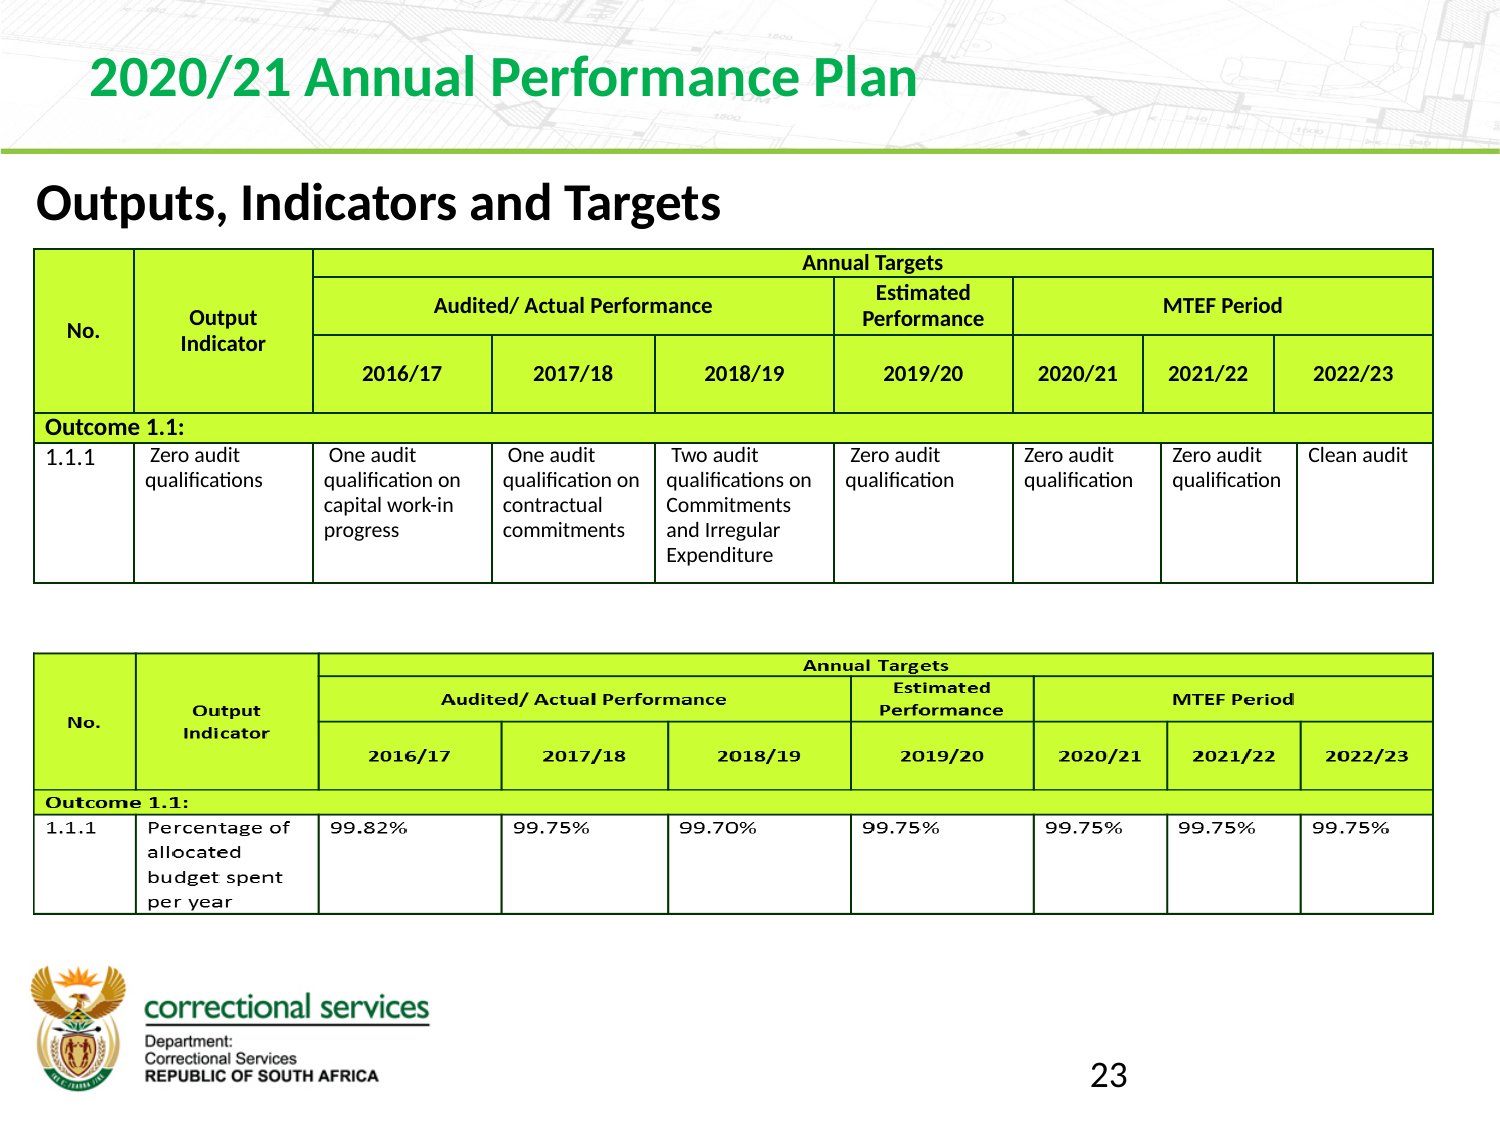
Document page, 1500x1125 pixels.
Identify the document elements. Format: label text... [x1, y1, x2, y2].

table_cell Clean audit [1298, 444, 1432, 582]
table_cell One audit qualification on capital work-in progress [314, 444, 491, 582]
picture [0, 936, 481, 1125]
table_cell Estimated Performance [835, 278, 1012, 334]
table_cell Outcome 1.1: [35, 414, 1432, 442]
table_header Output Indicator [135, 250, 312, 412]
table_cell Zero audit qualifications [135, 444, 312, 582]
text_box 2020/21 Annual Performance Plan [74, 30, 1425, 116]
table_header Annual Targets [314, 250, 1432, 276]
slide_number 23 [1074, 1042, 1425, 1103]
table_cell Zero audit qualification [835, 444, 1012, 582]
table_cell Zero audit qualification [1162, 444, 1296, 582]
table_cell 2021/22 [1144, 336, 1273, 412]
table_cell 2022/23 [1275, 336, 1432, 412]
picture [33, 649, 1434, 923]
table_cell Audited/ Actual Performance [314, 278, 833, 334]
table_cell Zero audit qualification [1014, 444, 1160, 582]
picture [0, 0, 1500, 154]
text_box Outputs, Indicators and Targets [21, 160, 737, 239]
table_cell Two audit qualifications on Commitments and Irregular Expenditure [656, 444, 833, 582]
table_cell 2020/21 [1014, 336, 1142, 412]
table_cell 2018/19 [656, 336, 833, 412]
table_cell One audit qualification on contractual commitments [493, 444, 654, 582]
table_header No. [35, 250, 133, 412]
table_cell 2016/17 [314, 336, 491, 412]
table_cell 2017/18 [493, 336, 654, 412]
table_cell MTEF Period [1014, 278, 1432, 334]
table_cell 1.1.1 [35, 444, 133, 582]
table_cell 2019/20 [835, 336, 1012, 412]
